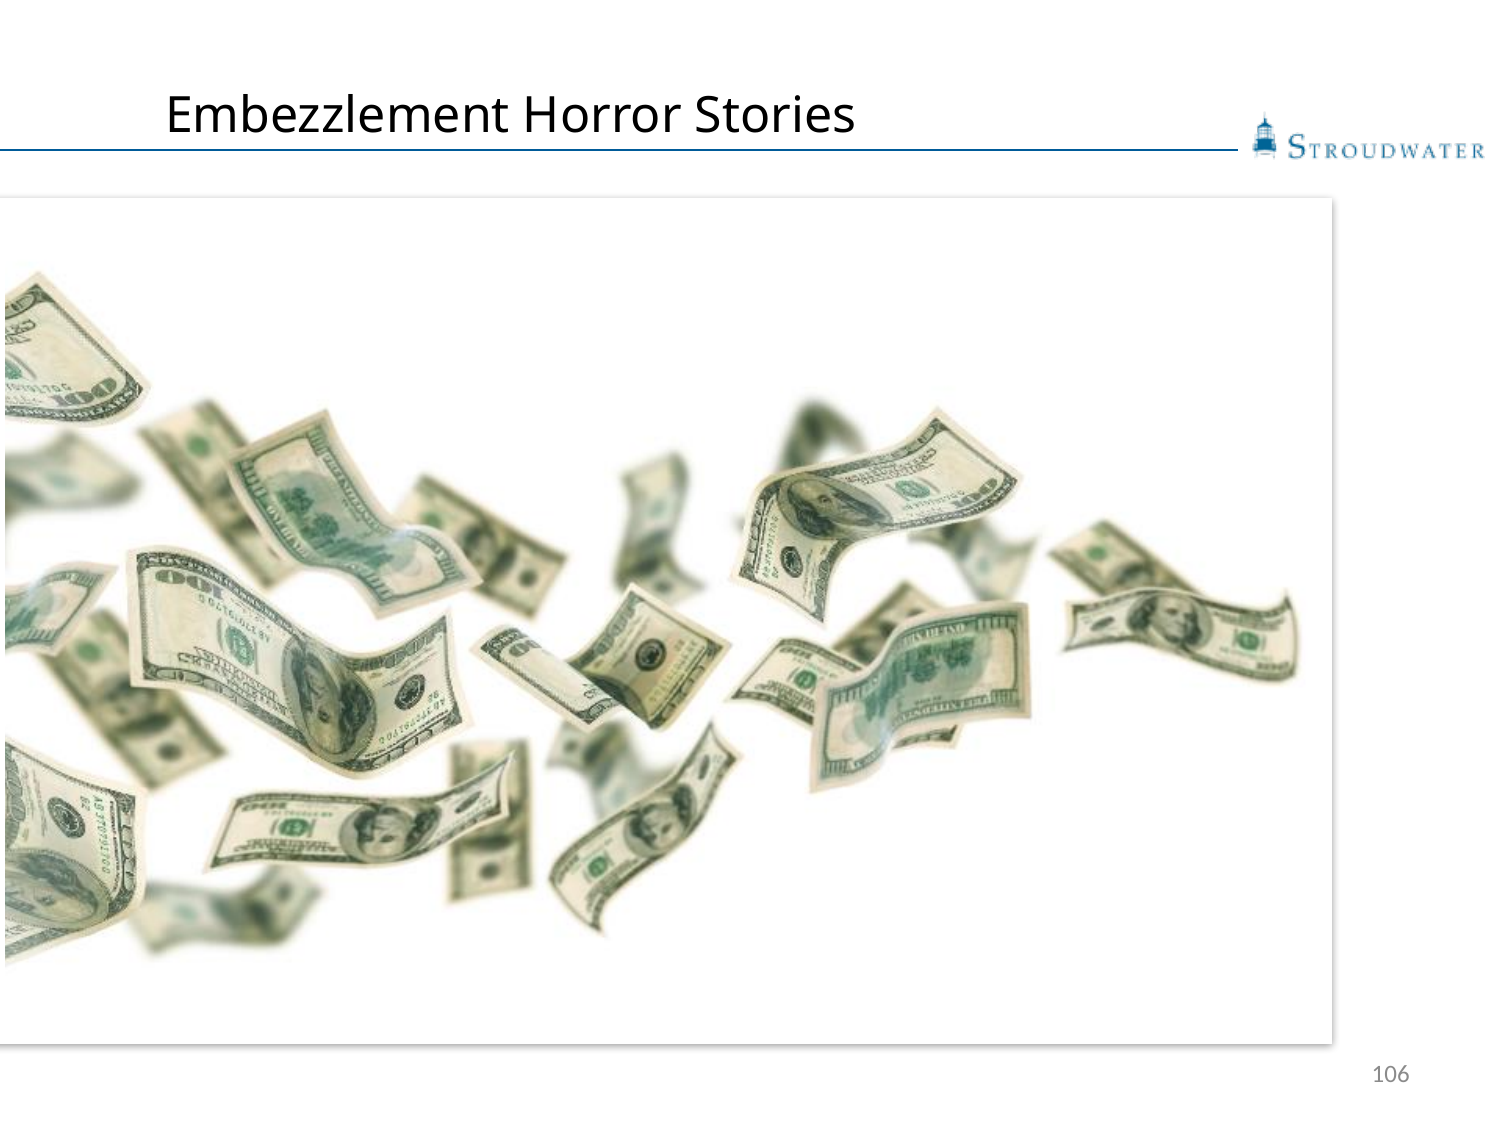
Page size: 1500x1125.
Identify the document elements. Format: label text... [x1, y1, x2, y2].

picture [1250, 110, 1488, 163]
picture [4, 212, 1318, 1030]
slide_number 106 [1074, 1042, 1425, 1103]
title Embezzlement Horror Stories [150, 75, 1200, 150]
